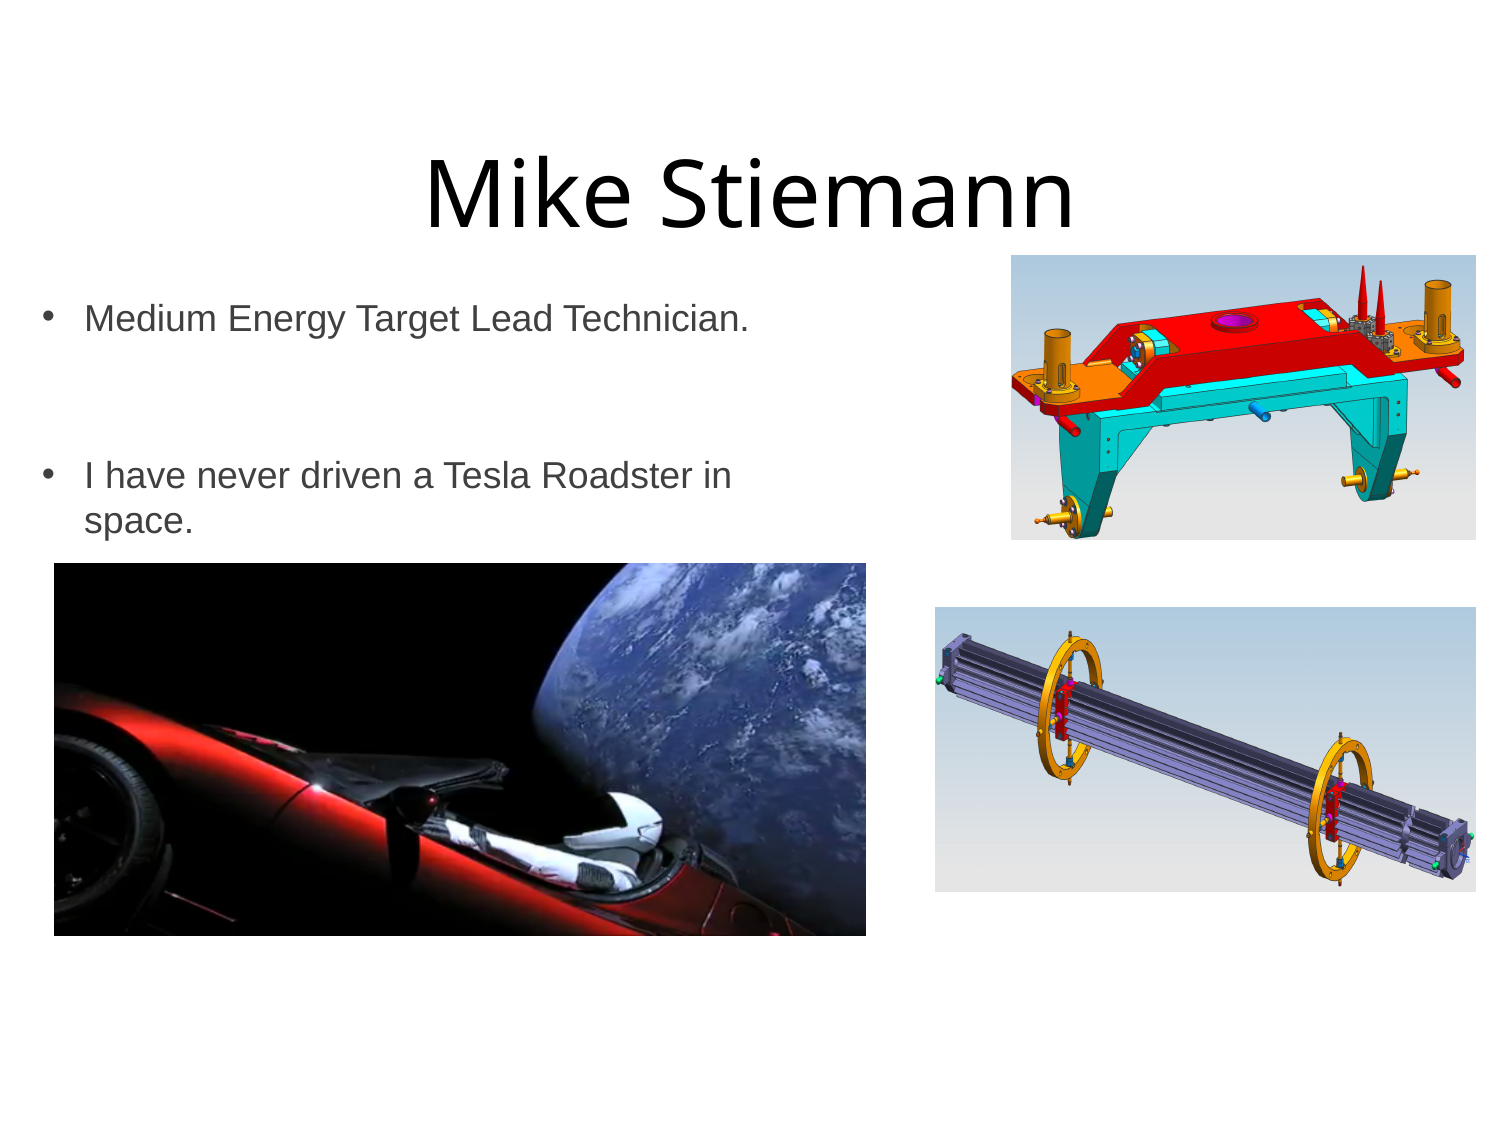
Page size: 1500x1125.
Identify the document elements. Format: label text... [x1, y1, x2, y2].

text_box Medium Energy Target Lead Technician. I have never driven a Tesla Roadster in space. [41, 293, 790, 527]
picture [1011, 255, 1476, 540]
picture [54, 563, 866, 936]
picture [935, 607, 1476, 892]
title Mike Stiemann [176, 0, 1324, 256]
